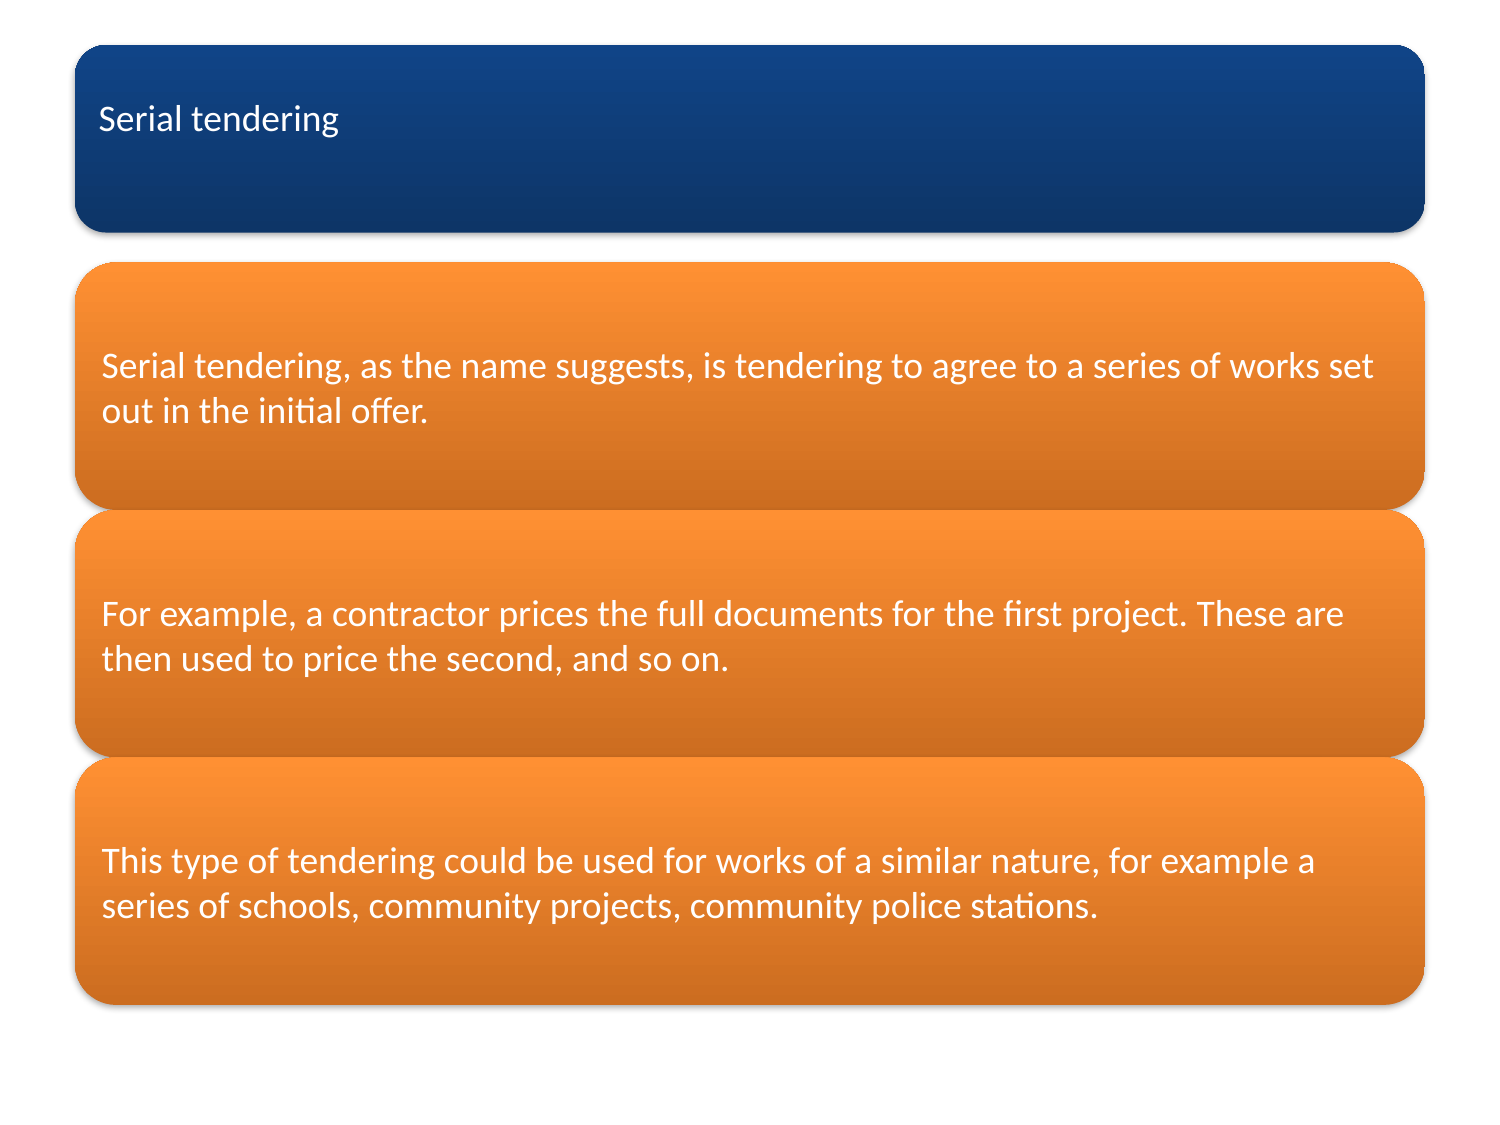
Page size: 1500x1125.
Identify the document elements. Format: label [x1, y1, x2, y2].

list [74, 262, 1426, 1006]
text_box [74, 44, 1426, 233]
